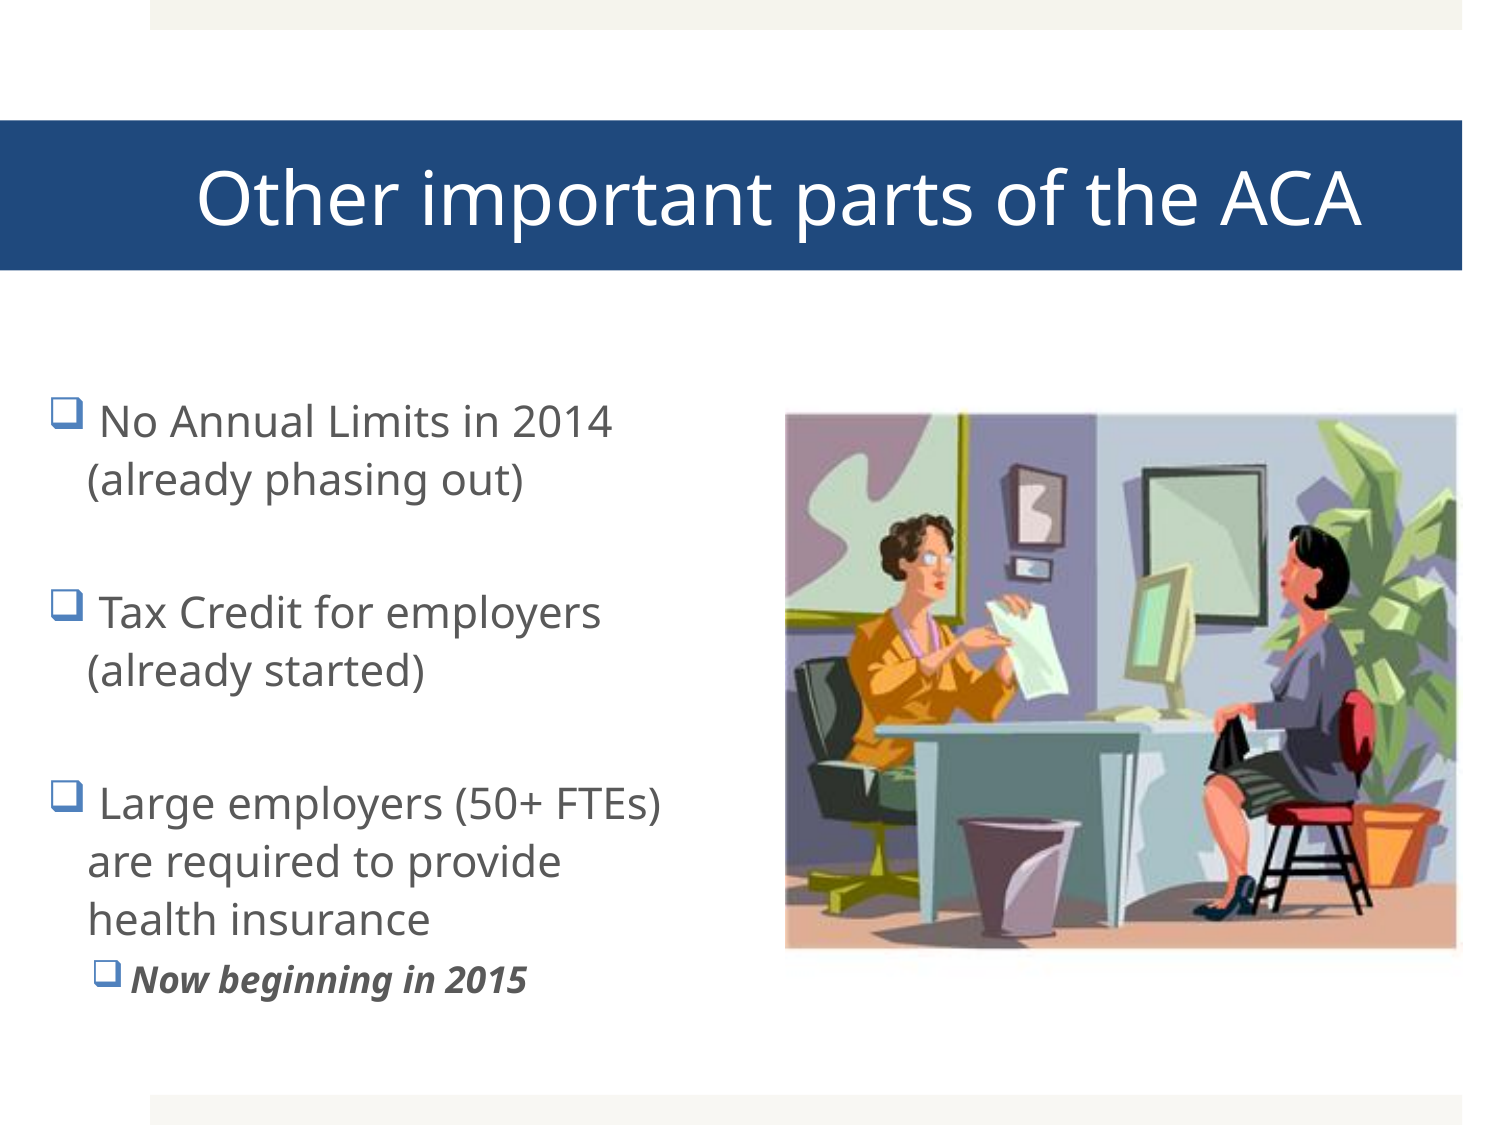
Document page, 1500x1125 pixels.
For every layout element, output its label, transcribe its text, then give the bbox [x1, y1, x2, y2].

picture [784, 341, 1463, 1020]
title Other important parts of the ACA [0, 120, 1463, 271]
text_box No Annual Limits in 2014 (already phasing out) Tax Credit for employers (already started) Large employers (50+ FTEs) are required to provide health insurance Now beginning in 2015 [32, 380, 712, 1020]
